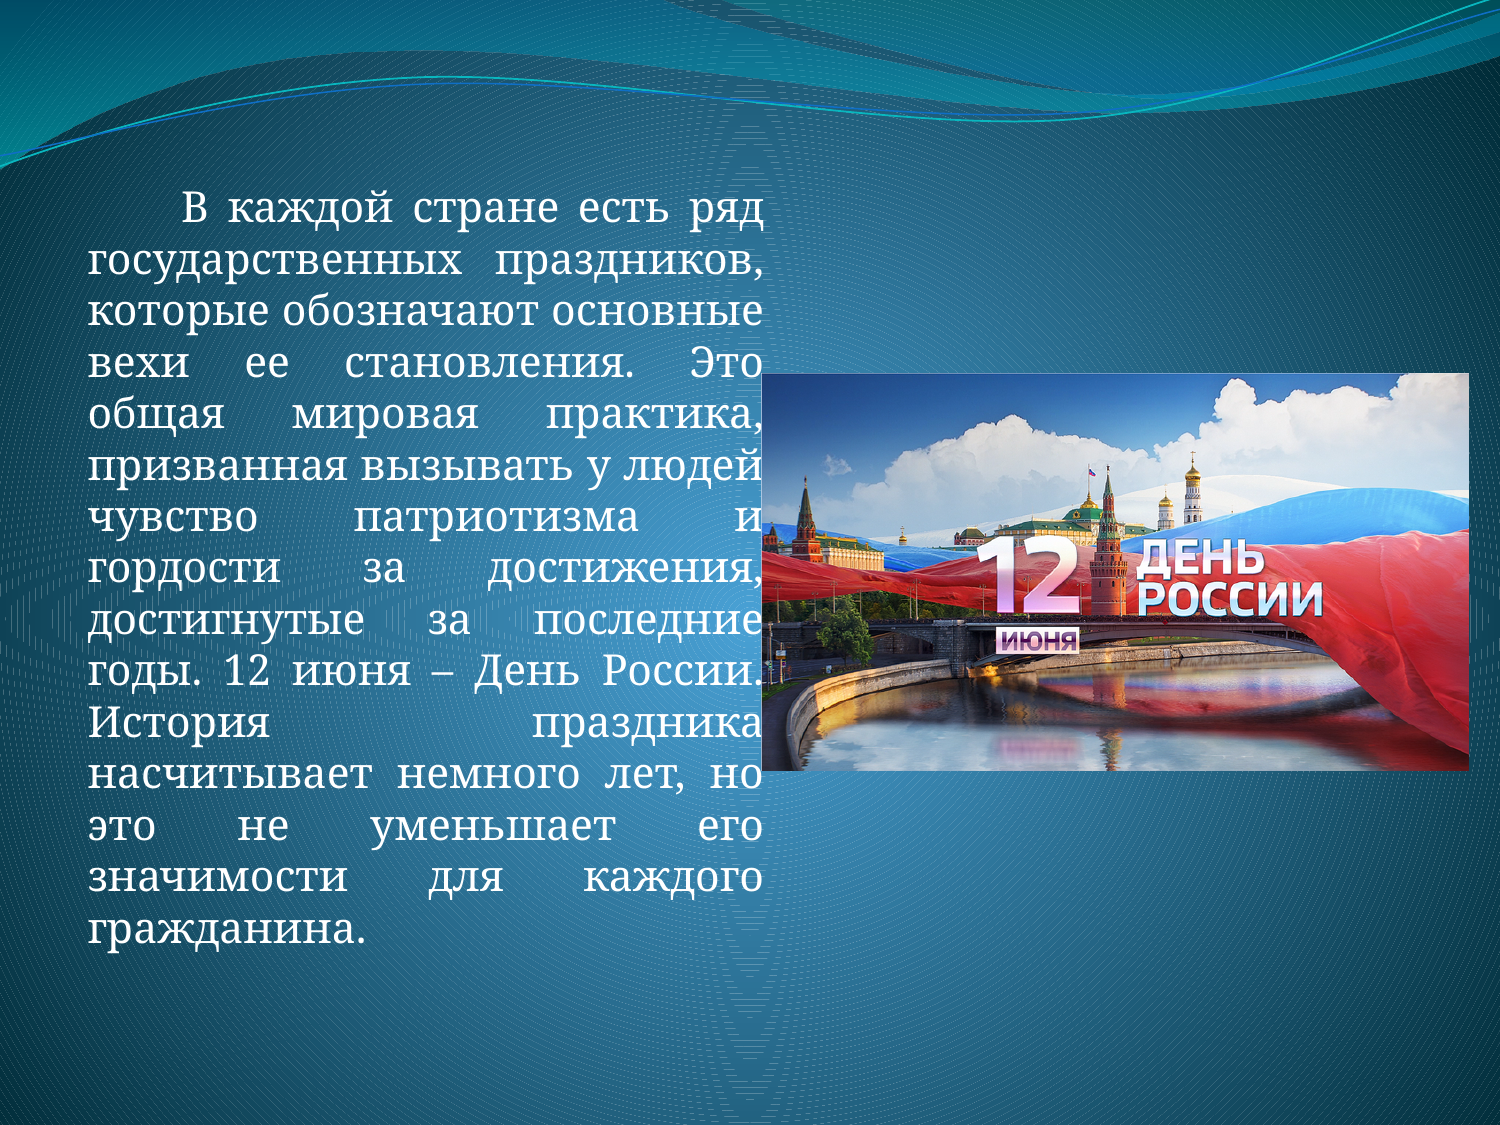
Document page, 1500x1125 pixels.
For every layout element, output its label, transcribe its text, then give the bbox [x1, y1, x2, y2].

subtitle В каждой стране есть ряд государственных праздников, которые обозначают основные вехи ее становления. Это общая мировая практика, призванная вызывать у людей чувство патриотизма и гордости за достижения, достигнутые за последние годы. 12 июня – День России. История праздника насчитывает немного лет, но это не уменьшает его значимости для каждого гражданина. [87, 172, 774, 1012]
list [761, 373, 1469, 771]
